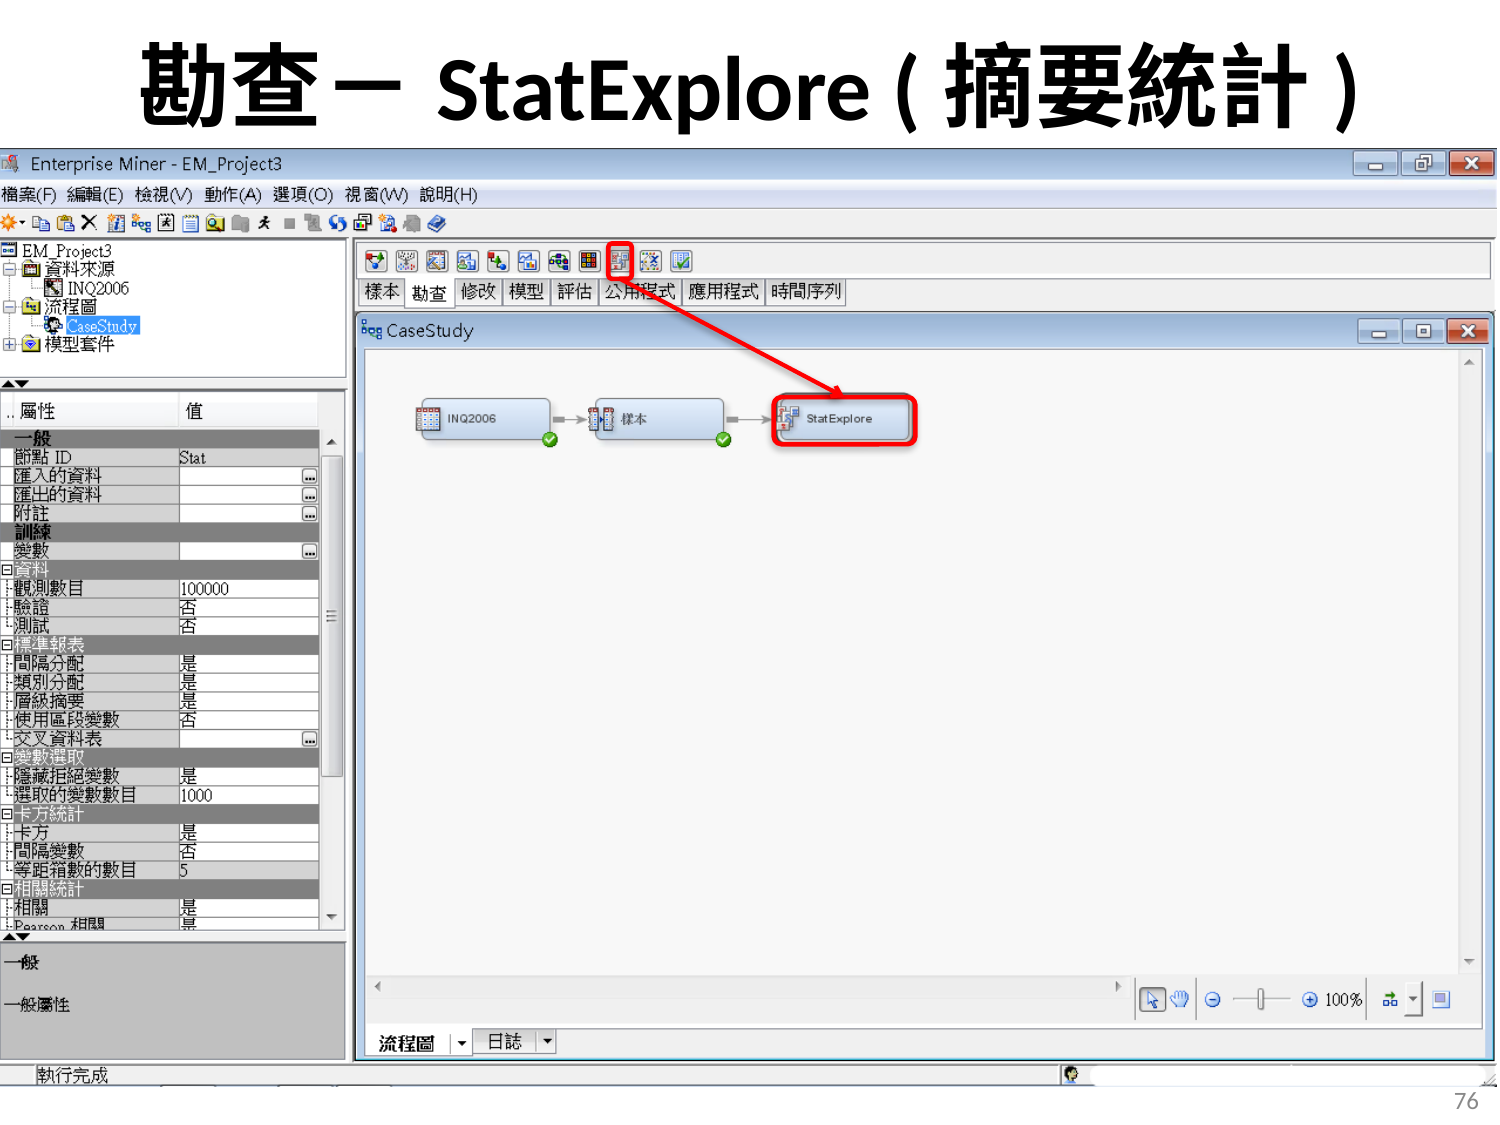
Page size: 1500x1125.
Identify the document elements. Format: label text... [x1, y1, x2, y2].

title 勘查－StatExplore (摘要統計) [75, 31, 1425, 138]
picture [0, 148, 1497, 1087]
slide_number 76 [1144, 1094, 1495, 1125]
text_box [619, 278, 845, 398]
